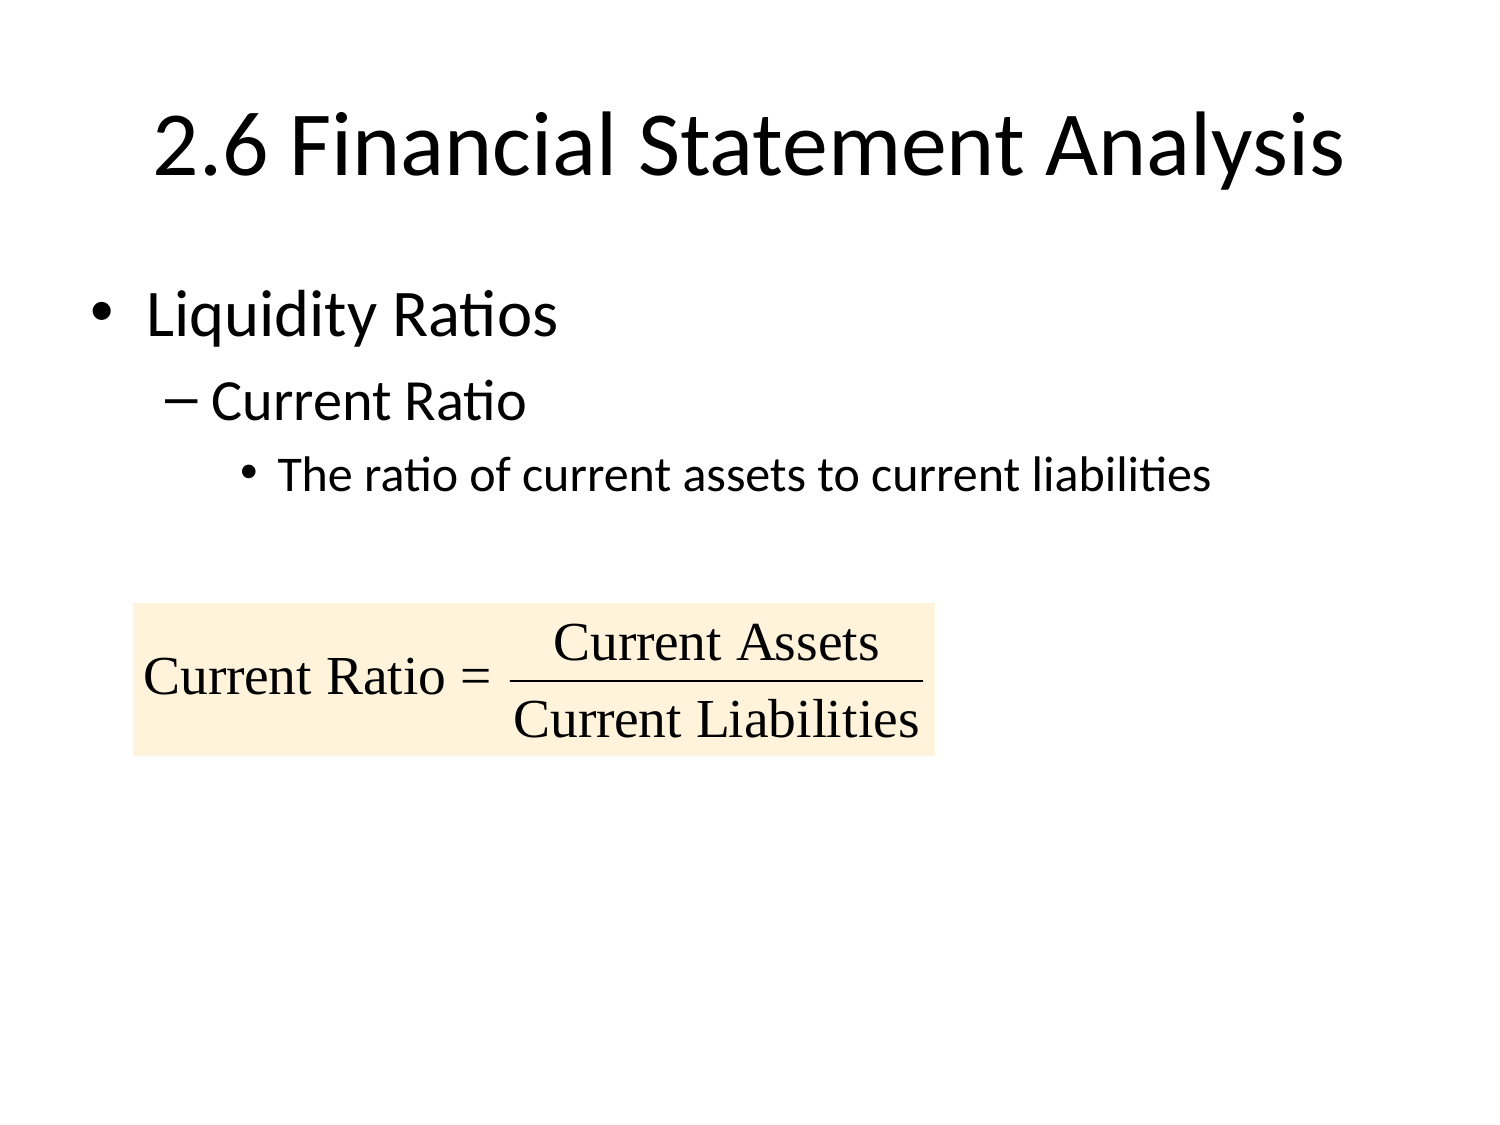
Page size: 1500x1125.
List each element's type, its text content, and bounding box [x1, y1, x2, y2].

list Liquidity Ratios Current Ratio The ratio of current assets to current liabilities [74, 262, 1426, 1006]
title 2.6 Financial Statement Analysis [74, 44, 1426, 233]
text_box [132, 602, 936, 757]
